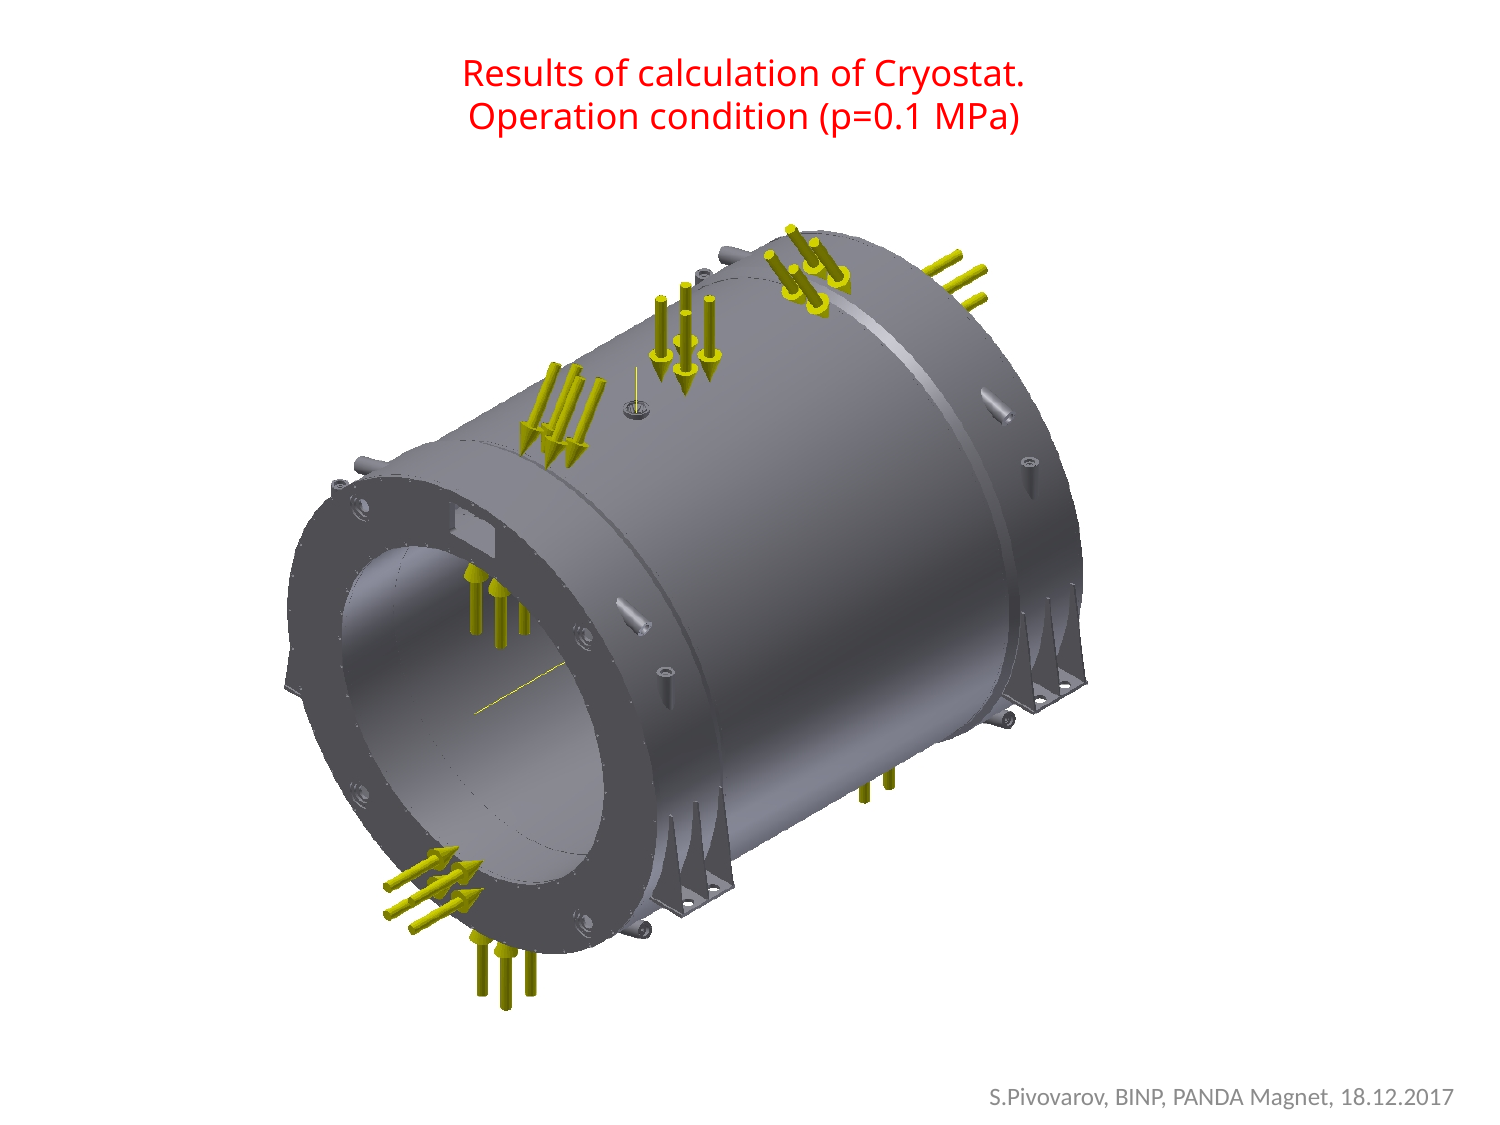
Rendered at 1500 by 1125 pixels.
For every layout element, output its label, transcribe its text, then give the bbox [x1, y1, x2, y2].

footer S.Pivovarov, BINP, PANDA Magnet, 18.12.2017 [962, 1065, 1483, 1125]
title Results of calculation of Cryostat. Operation condition (p=0.1 MPa) [64, 42, 1424, 185]
picture [253, 219, 1164, 1022]
